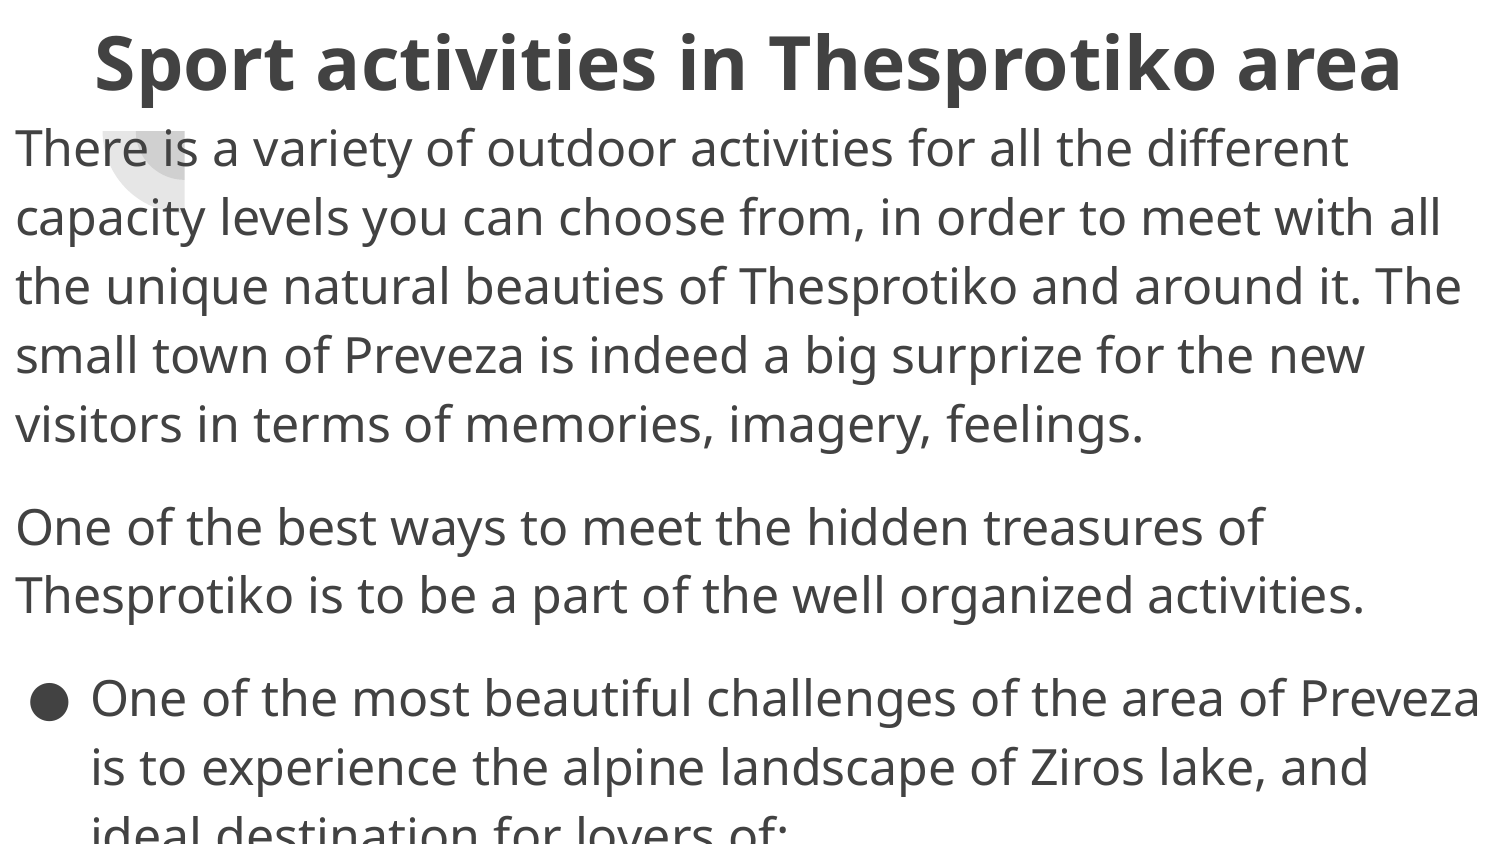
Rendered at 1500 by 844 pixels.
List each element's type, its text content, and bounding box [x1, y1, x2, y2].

list There is a variety of outdoor activities for all the different capacity levels you can choose from, in order to meet with all the unique natural beauties of Thesprotiko and around it. The small town of Preveza is indeed a big surprize for the new visitors in terms of memories, imagery, feelings. One of the best ways to meet the hidden treasures of Thesprotiko is to be a part of the well organized activities. One of the most beautiful challenges of the area of Preveza is to experience the alpine landscape of Ziros lake, and ideal destination for lovers of: [0, 92, 1500, 844]
title Sport activities in Thesprotiko area [0, 0, 1500, 92]
